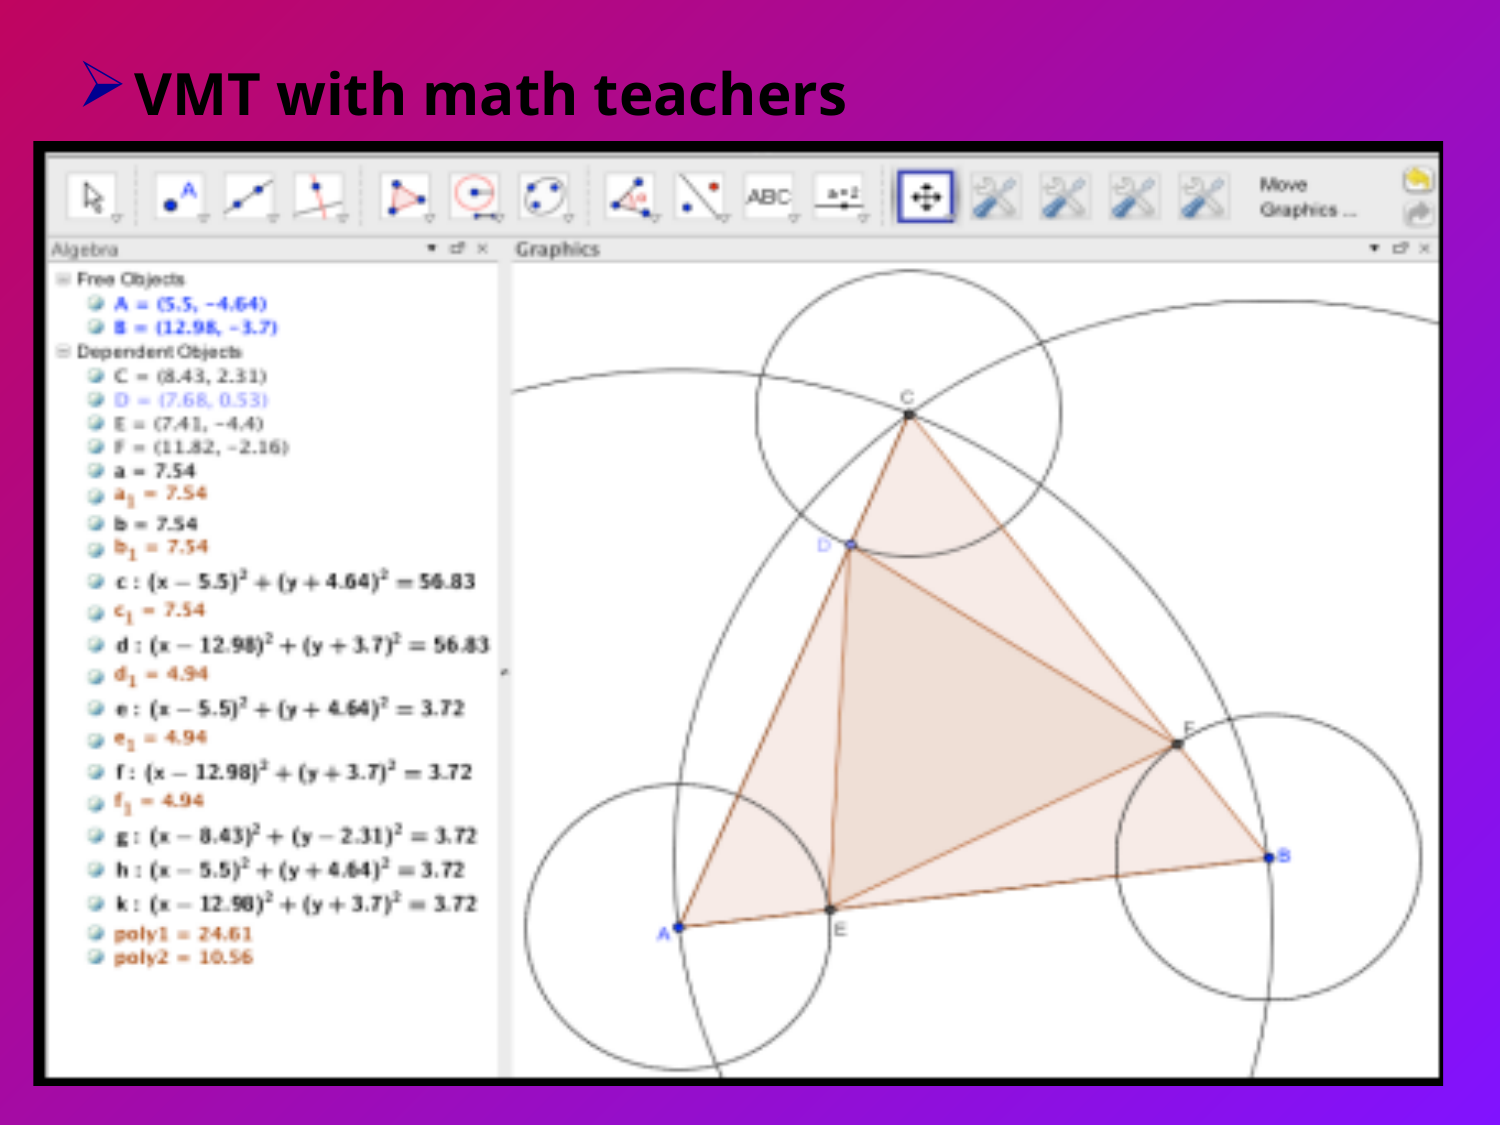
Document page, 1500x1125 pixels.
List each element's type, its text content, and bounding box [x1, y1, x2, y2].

list VMT with math teachers [62, 50, 1438, 136]
picture [32, 140, 1444, 1086]
